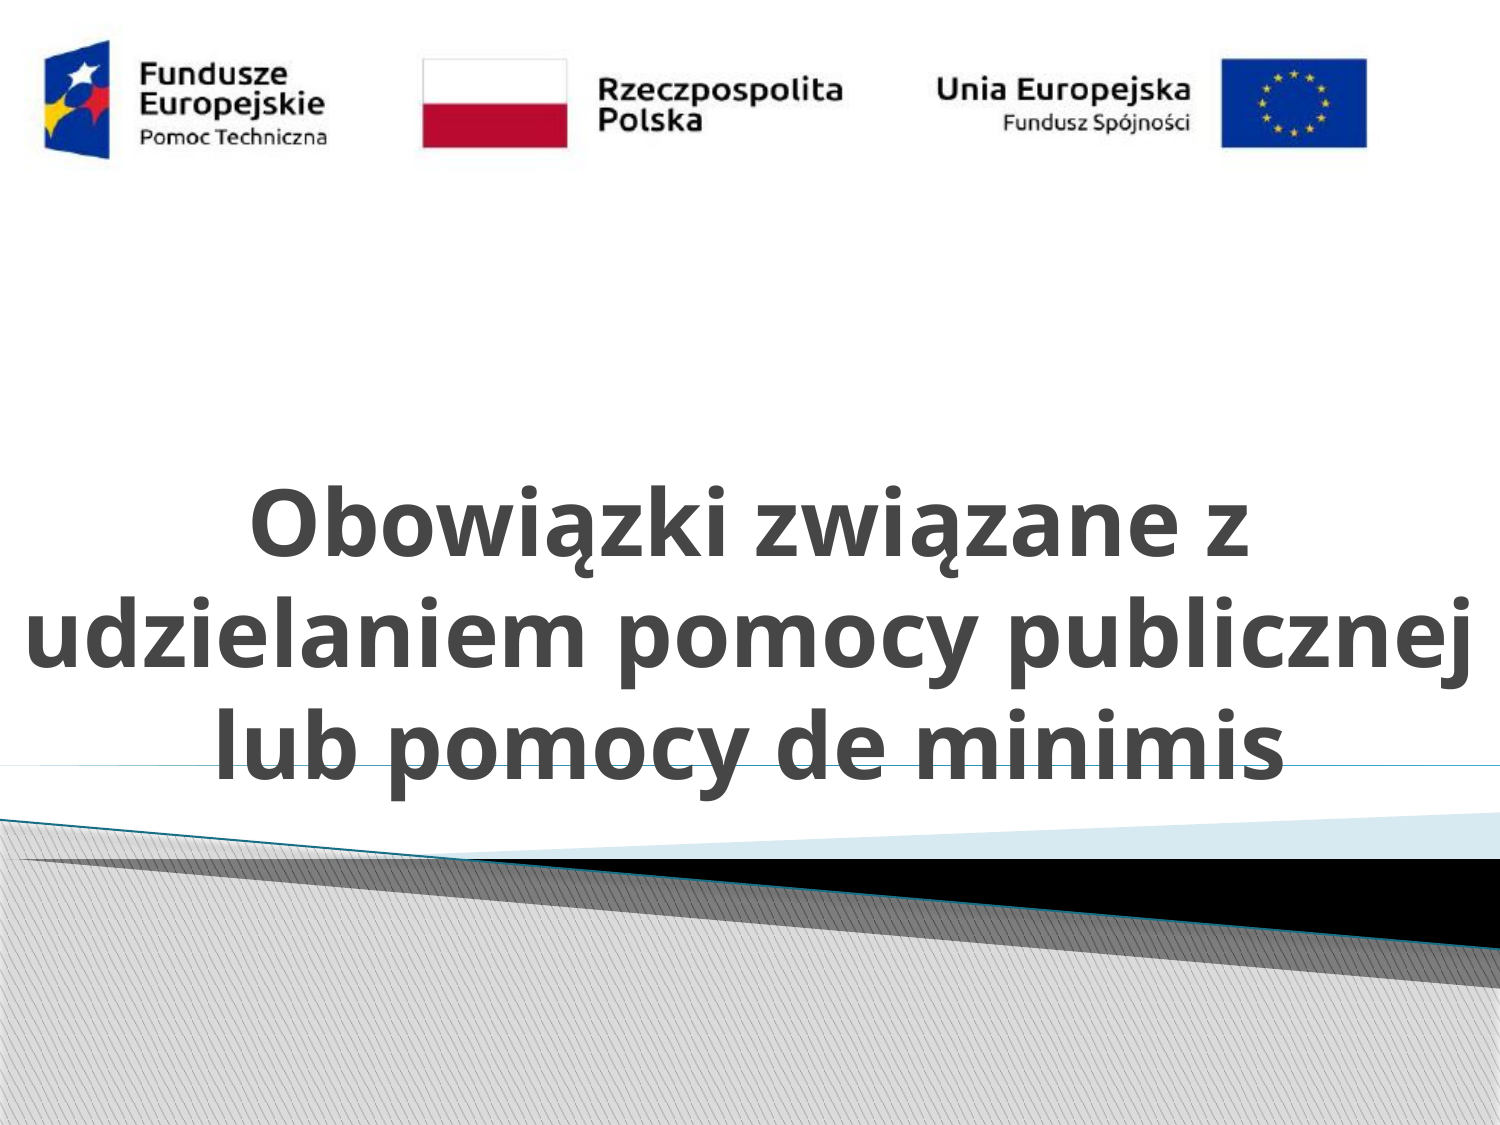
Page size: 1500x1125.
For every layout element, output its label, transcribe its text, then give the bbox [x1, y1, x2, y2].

picture [0, 0, 1500, 206]
title Obowiązki związane z udzielaniem pomocy publicznej lub pomocy de minimis [0, 450, 1500, 806]
picture [5, 859, 1500, 989]
text_box [1144, 1074, 1495, 1125]
